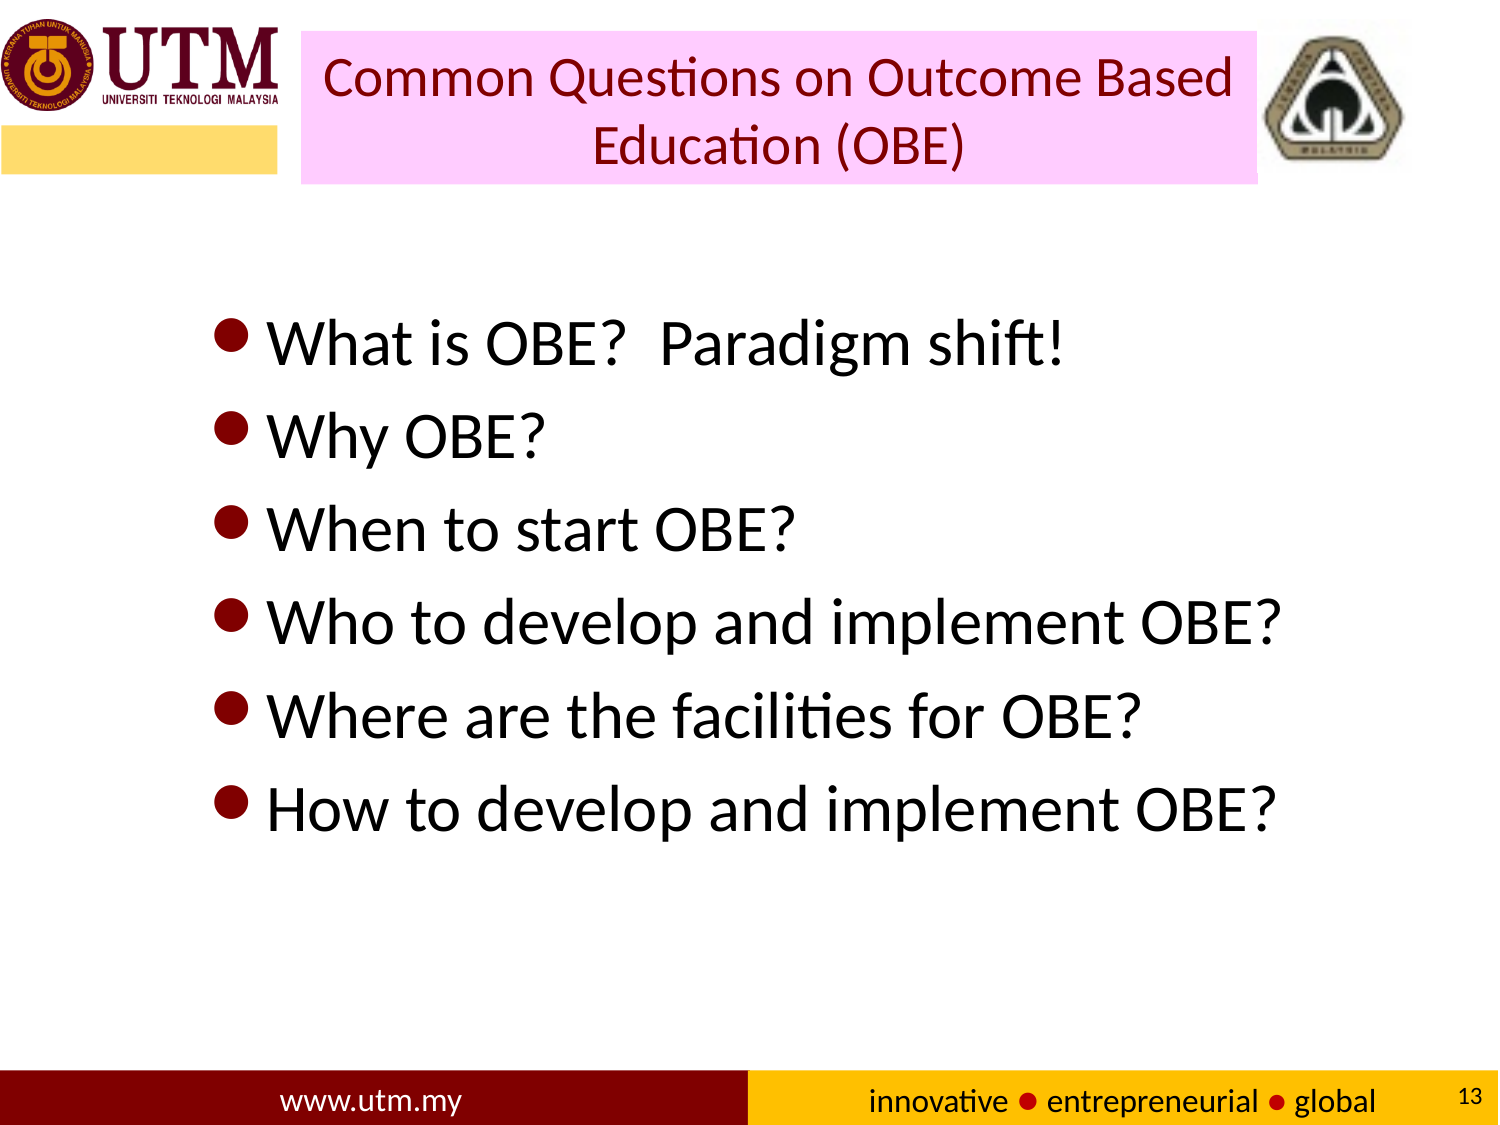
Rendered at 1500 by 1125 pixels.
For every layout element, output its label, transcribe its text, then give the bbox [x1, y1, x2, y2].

title Common Questions on Outcome Based Education (OBE) [301, 30, 1258, 185]
list What is OBE? Paradigm shift! Why OBE? When to start OBE? Who to develop and implement OBE? Where are the facilities for OBE? How to develop and implement OBE? [194, 290, 1343, 1021]
picture [0, 19, 278, 111]
picture [1257, 18, 1412, 173]
